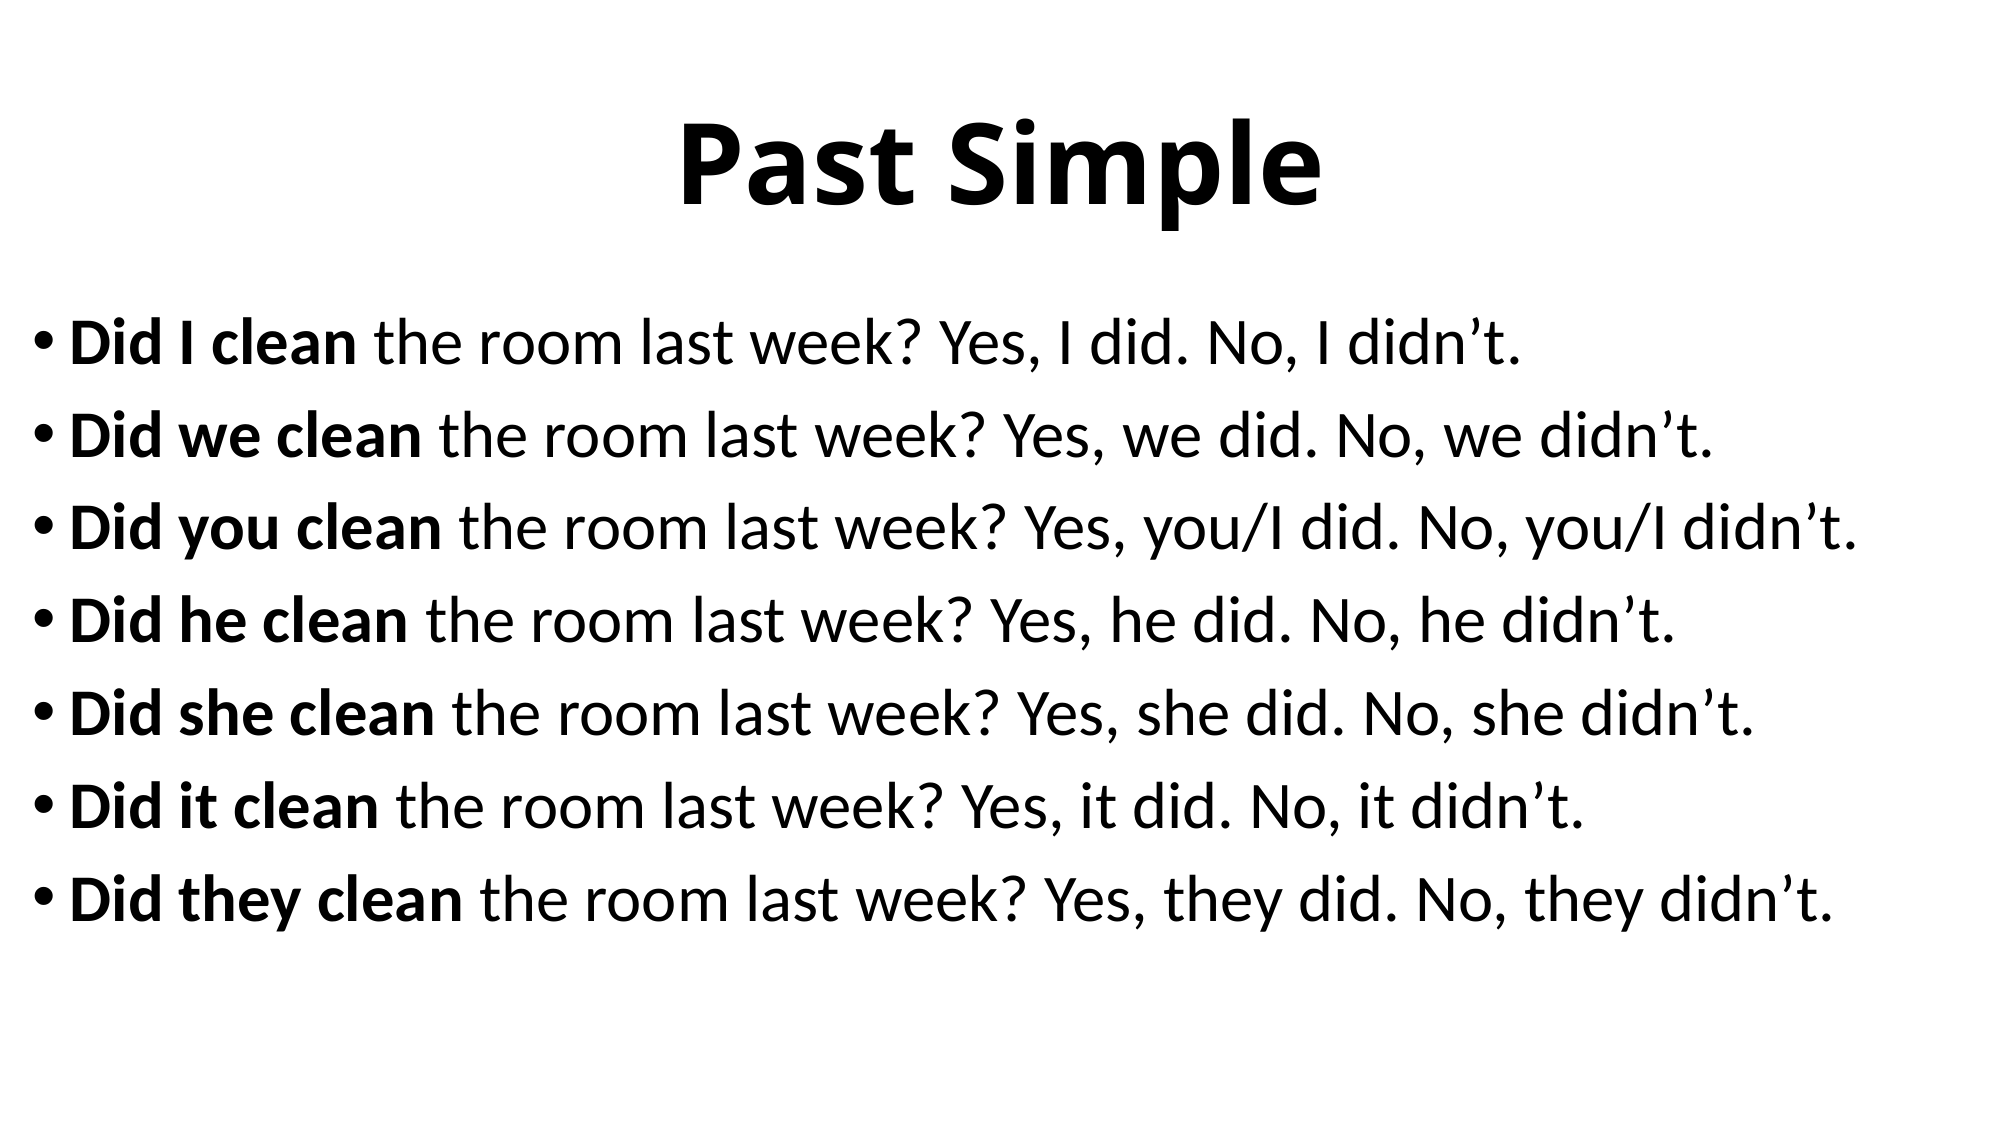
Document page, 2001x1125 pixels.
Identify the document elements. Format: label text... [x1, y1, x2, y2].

title Past Simple [137, 59, 1863, 278]
list Did I clean the room last week? Yes, I did. No, I didn’t. Did we clean the room last week? Yes, we did. No, we didn’t. Did you clean the room last week? Yes, you/I did. No, you/I didn’t. Did he clean the room last week? Yes, he did. No, he didn’t. Did she clean the room last week? Yes, she did. No, she didn’t. Did it clean the room last week? Yes, it did. No, it didn’t. Did they clean the room last week? Yes, they did. No, they didn’t. [17, 299, 1955, 1014]
